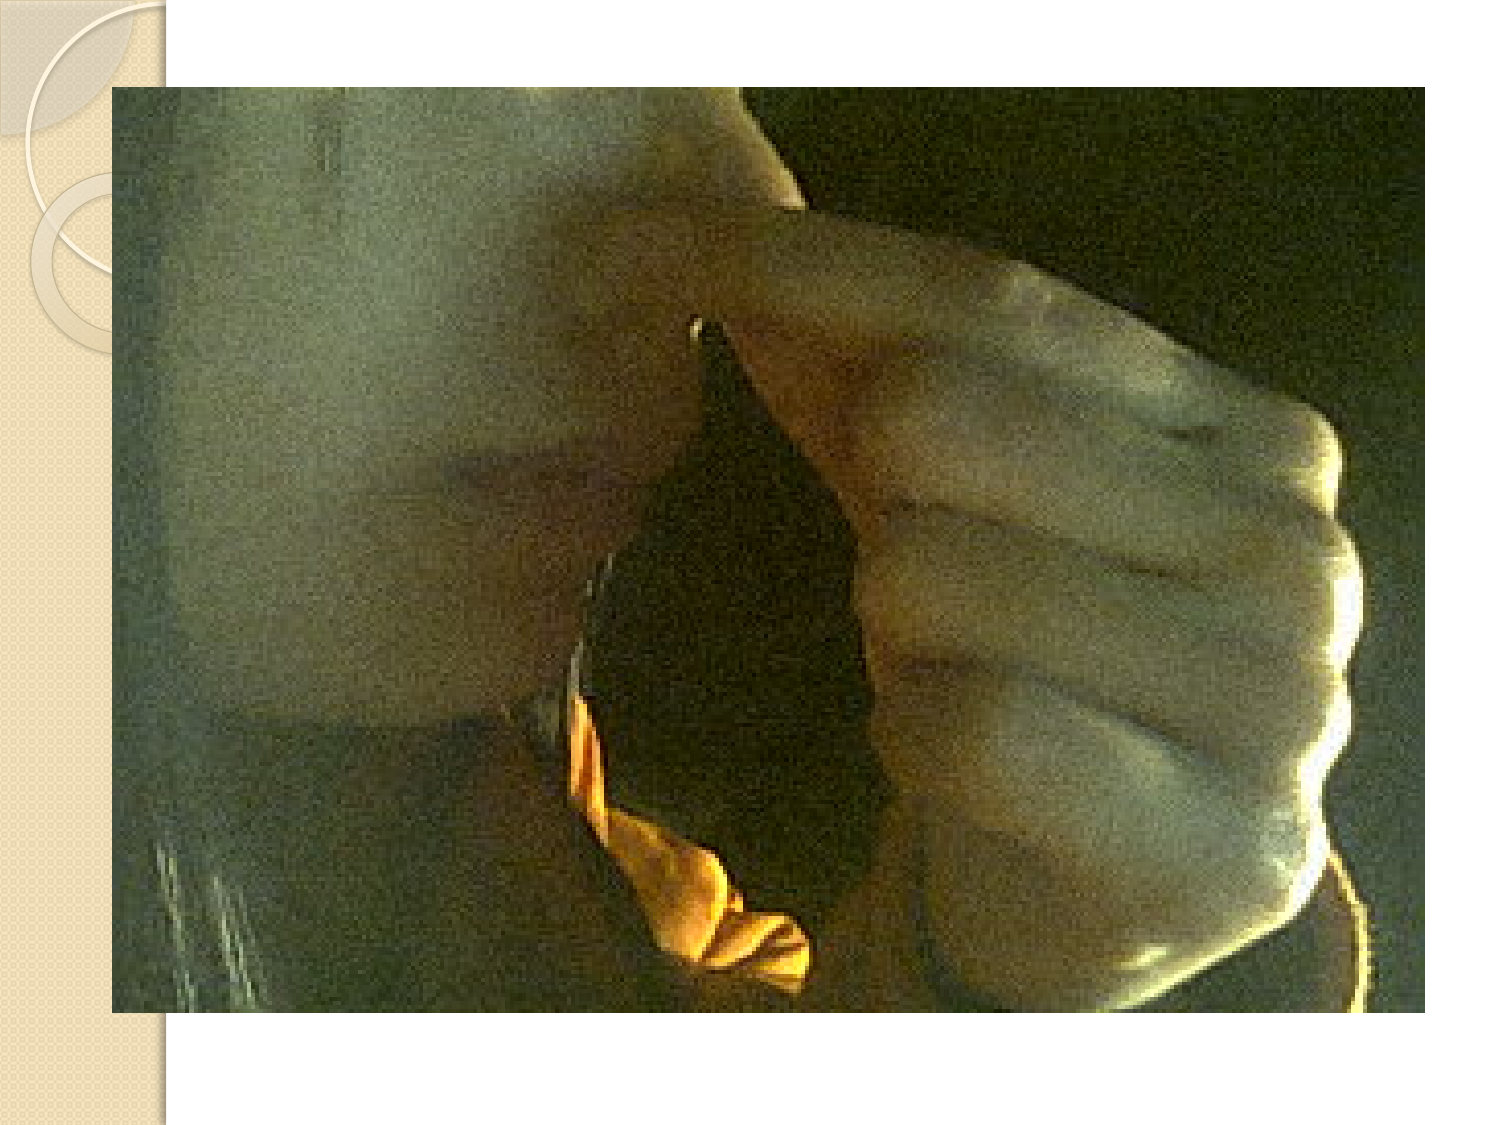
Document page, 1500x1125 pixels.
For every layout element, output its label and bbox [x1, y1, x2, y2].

picture [112, 87, 1426, 1013]
